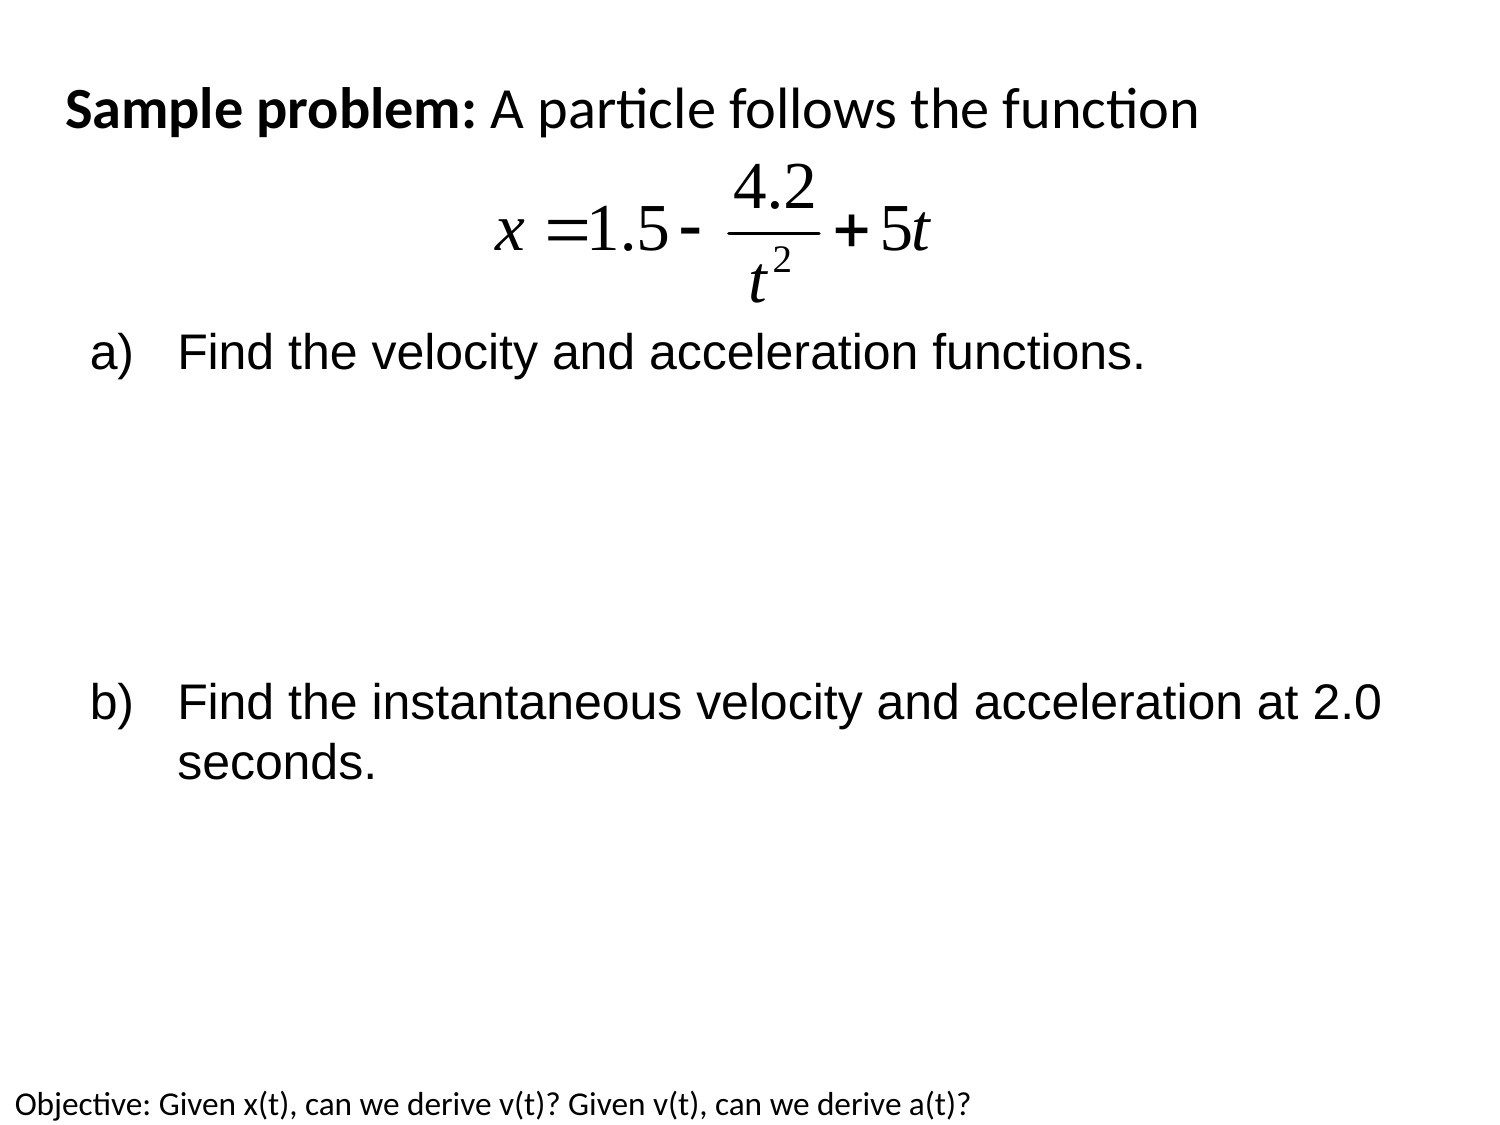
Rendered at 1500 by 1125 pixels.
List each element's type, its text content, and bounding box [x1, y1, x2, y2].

text_box Objective: Given x(t), can we derive v(t)? Given v(t), can we derive a(t)? [0, 1074, 1225, 1125]
list Sample problem: A particle follows the function [50, 62, 1350, 150]
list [487, 149, 938, 313]
text_box Find the velocity and acceleration functions. Find the instantaneous velocity and acceleration at 2.0 seconds. [74, 312, 1438, 1050]
